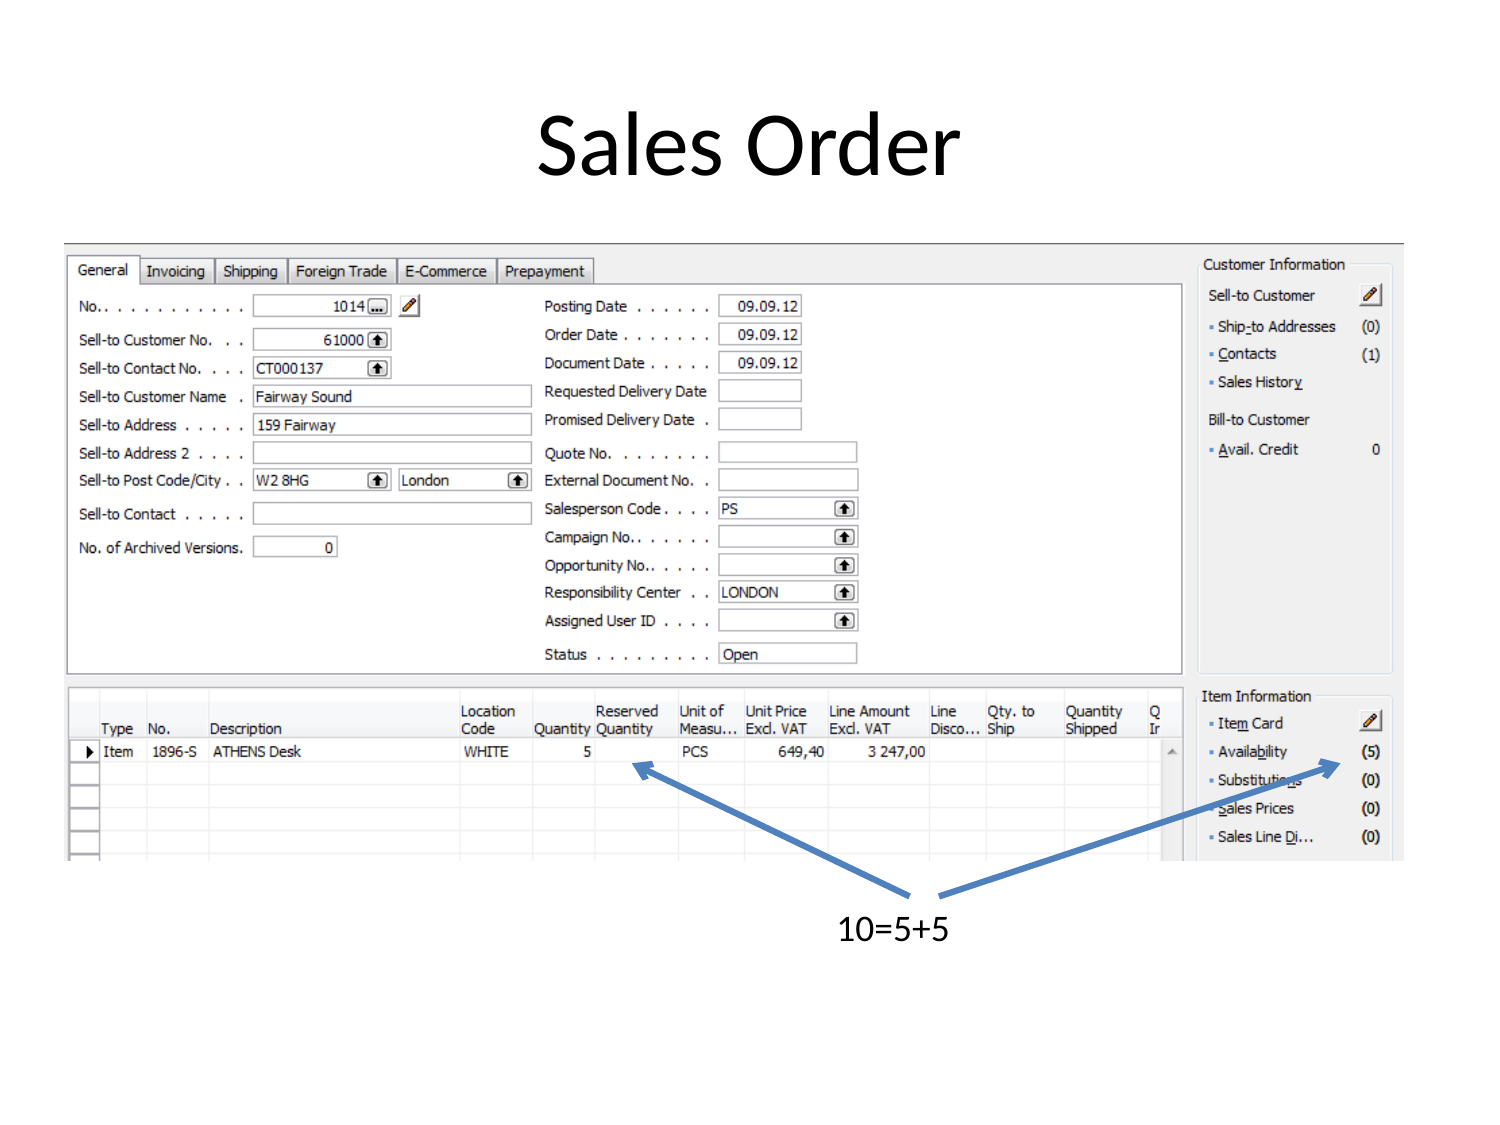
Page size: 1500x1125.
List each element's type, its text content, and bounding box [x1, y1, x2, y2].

picture [64, 243, 1405, 862]
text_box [631, 763, 910, 897]
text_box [938, 763, 1341, 897]
title Sales Order [75, 45, 1425, 233]
text_box 10=5+5 [821, 896, 965, 957]
